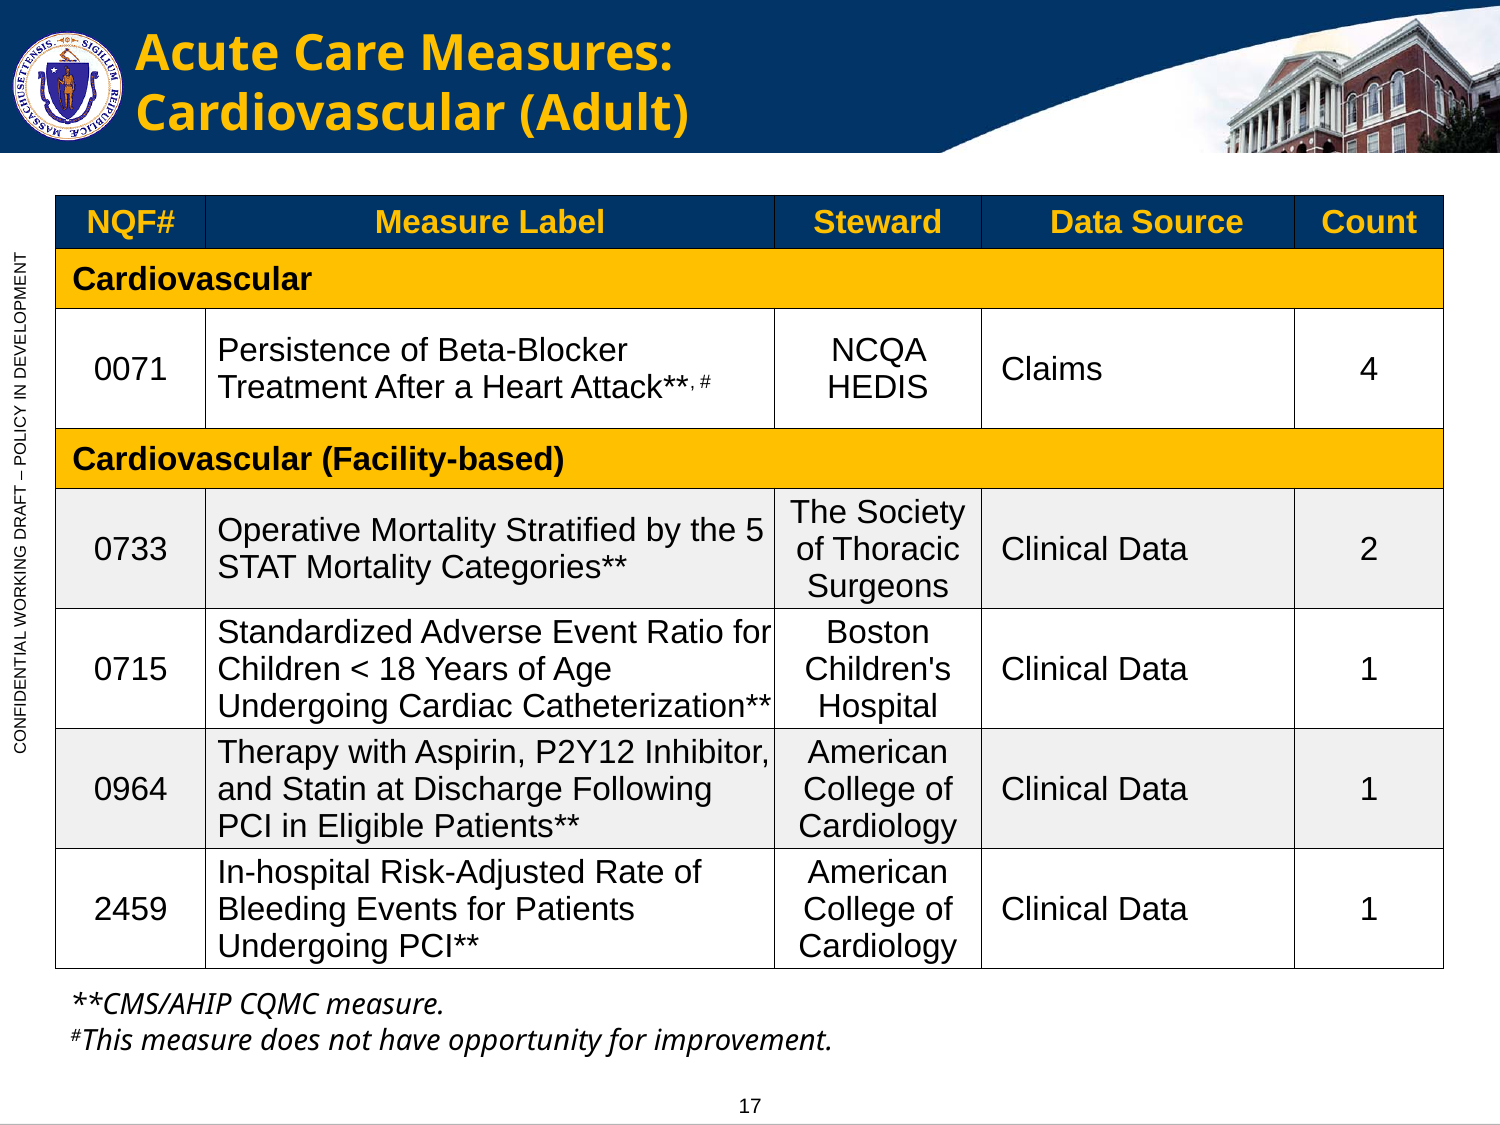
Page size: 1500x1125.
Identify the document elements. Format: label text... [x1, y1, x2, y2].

table_cell Operative Mortality Stratified by the 5 STAT Mortality Categories** [206, 489, 774, 608]
table_cell Claims [982, 309, 1294, 428]
table_cell Clinical Data [982, 609, 1294, 728]
table_cell American College of Cardiology [775, 729, 981, 848]
table_cell Cardiovascular [56, 249, 1443, 308]
table_cell 0071 [56, 309, 205, 428]
table_cell Clinical Data [982, 849, 1294, 968]
table_cell NCQA HEDIS [775, 309, 981, 428]
table_cell Therapy with Aspirin, P2Y12 Inhibitor, and Statin at Discharge Following PCI in Eligible Patients** [206, 729, 774, 848]
picture [0, 0, 1500, 153]
table_cell 4 [1295, 309, 1443, 428]
table_cell 1 [1295, 729, 1443, 848]
table_cell Cardiovascular (Facility-based) [56, 429, 1443, 488]
table_cell The Society of Thoracic Surgeons [775, 489, 981, 608]
table_cell 0733 [56, 489, 205, 608]
table_cell 2459 [56, 849, 205, 968]
table_cell Standardized Adverse Event Ratio for Children < 18 Years of Age Undergoing Cardiac Catheterization** [206, 609, 774, 728]
table_cell Clinical Data [982, 489, 1294, 608]
table_cell 2 [1295, 489, 1443, 608]
table_header Data Source [982, 196, 1294, 248]
text_box **CMS/AHIP CQMC measure. #This measure does not have opportunity for improvement. [55, 978, 1000, 1064]
title Acute Care Measures: Cardiovascular (Adult) [120, 17, 1051, 144]
table_cell In-hospital Risk-Adjusted Rate of Bleeding Events for Patients Undergoing PCI** [206, 849, 774, 968]
table_cell Clinical Data [982, 729, 1294, 848]
table_cell Boston Children's Hospital [775, 609, 981, 728]
table_header Steward [775, 196, 981, 248]
table_cell 0964 [56, 729, 205, 848]
table_header NQF# [56, 196, 205, 248]
table_cell 1 [1295, 849, 1443, 968]
table_cell 1 [1295, 609, 1443, 728]
table_cell 0715 [56, 609, 205, 728]
table_cell American College of Cardiology [775, 849, 981, 968]
table_header Measure Label [206, 196, 774, 248]
table_cell Persistence of Beta-Blocker Treatment After a Heart Attack**, # [206, 309, 774, 428]
table_header Count [1295, 196, 1443, 248]
